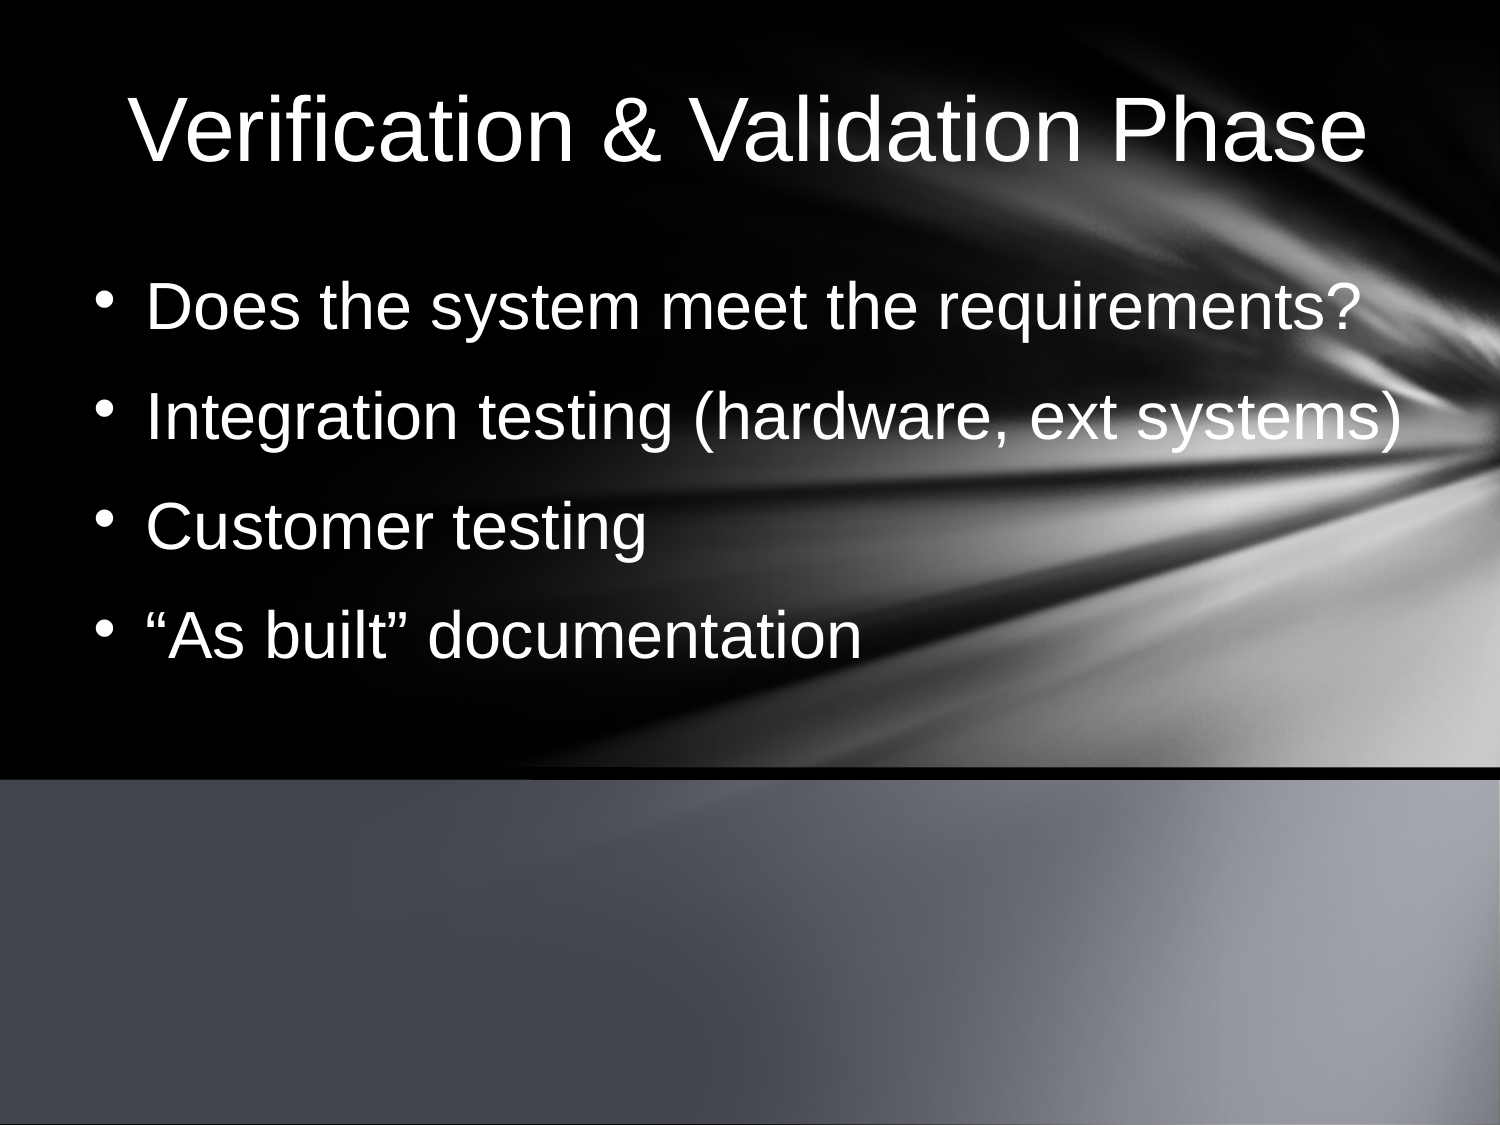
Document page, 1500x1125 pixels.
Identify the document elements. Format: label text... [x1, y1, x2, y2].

picture [0, 0, 1500, 767]
text_box Does the system meet the requirements? Integration testing (hardware, ext systems) Customer testing “As built” documentation [75, 263, 1425, 915]
text_box Verification & Validation Phase [119, 69, 1380, 180]
